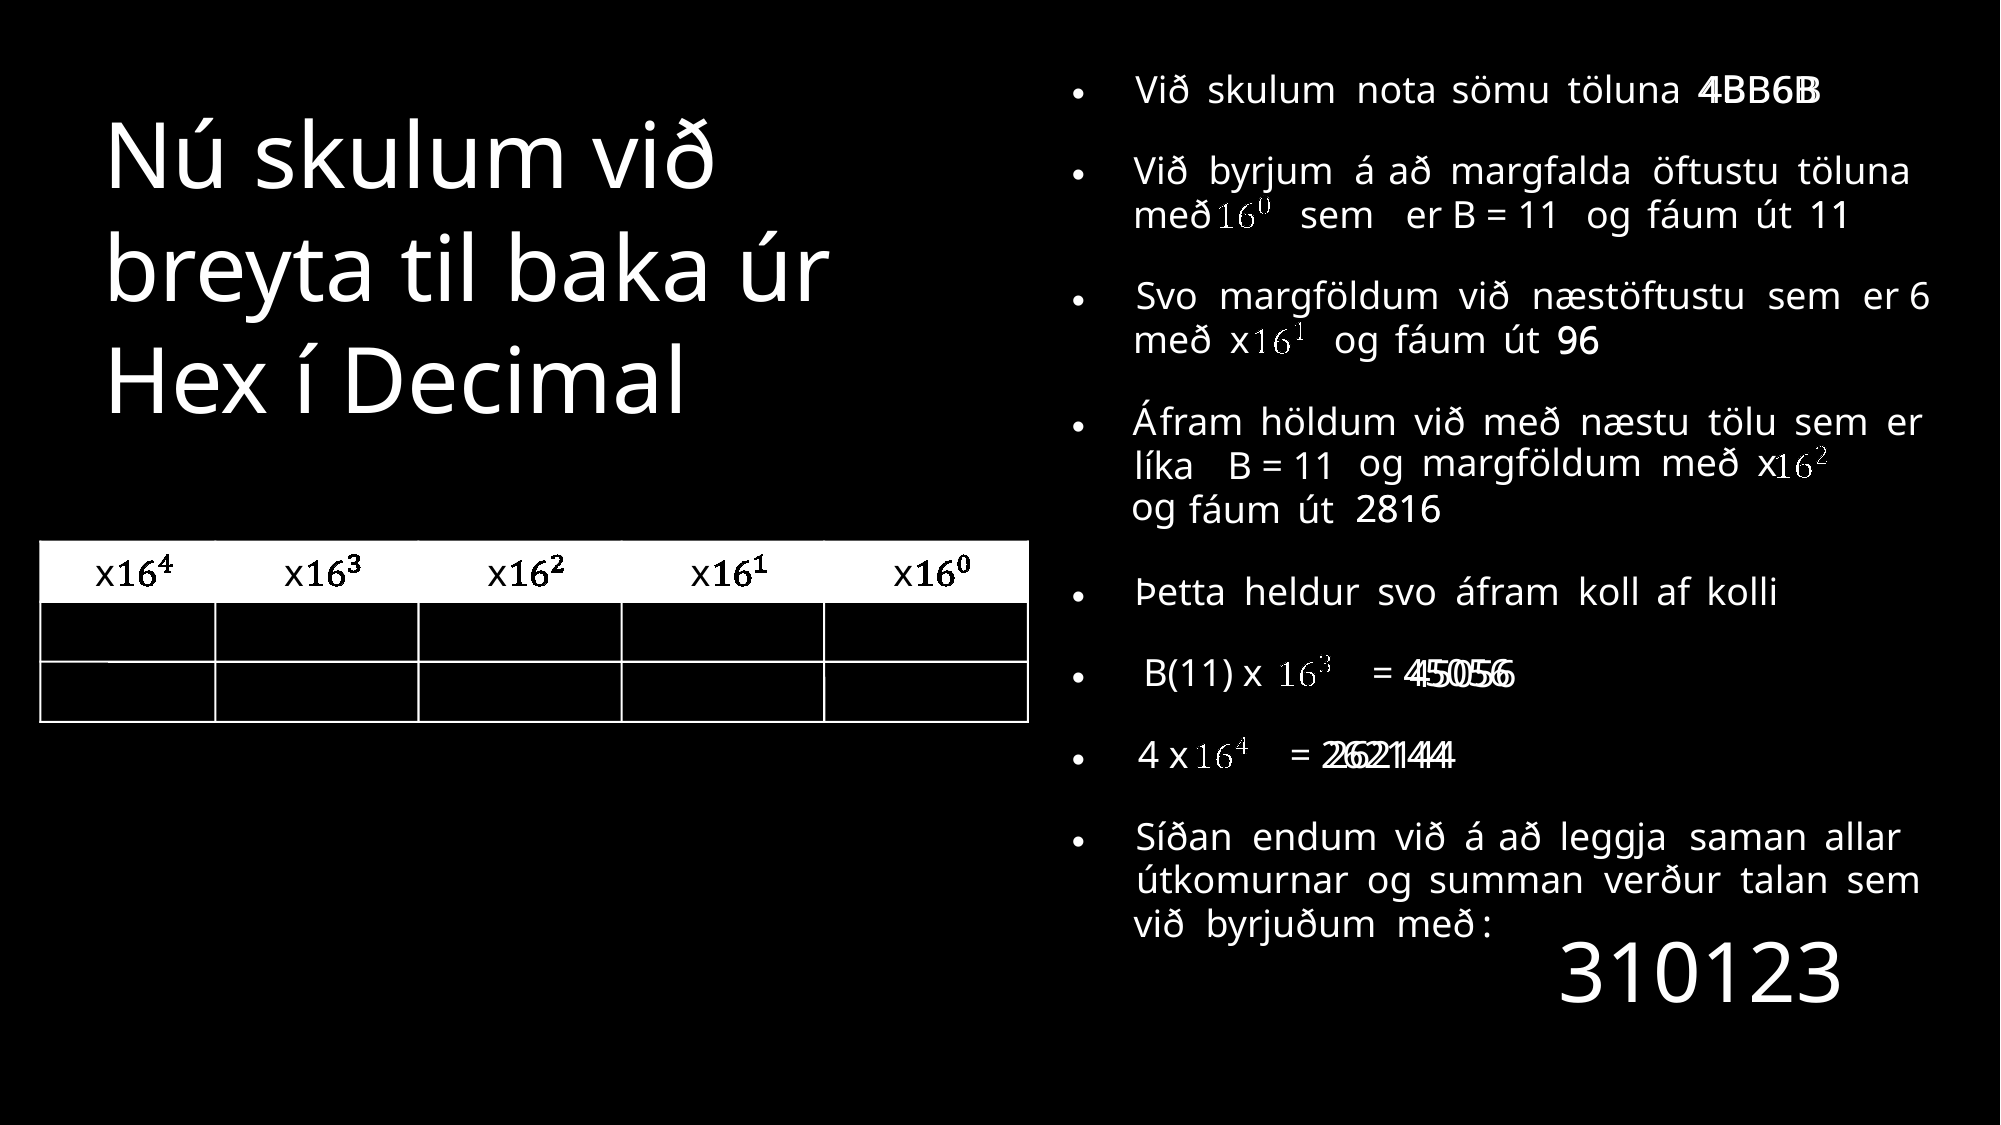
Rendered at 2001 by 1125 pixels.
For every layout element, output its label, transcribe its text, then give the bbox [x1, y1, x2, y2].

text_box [1064, 65, 1834, 120]
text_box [1063, 812, 1935, 954]
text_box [1063, 567, 1793, 623]
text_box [1063, 272, 1958, 370]
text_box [1064, 146, 1925, 244]
text_box 310123 [1558, 954, 1844, 1020]
title Nú skulum við breyta til baka úr Hex í Decimal [88, 56, 889, 479]
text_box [1064, 649, 1536, 786]
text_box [39, 540, 1029, 723]
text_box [1064, 398, 1948, 539]
